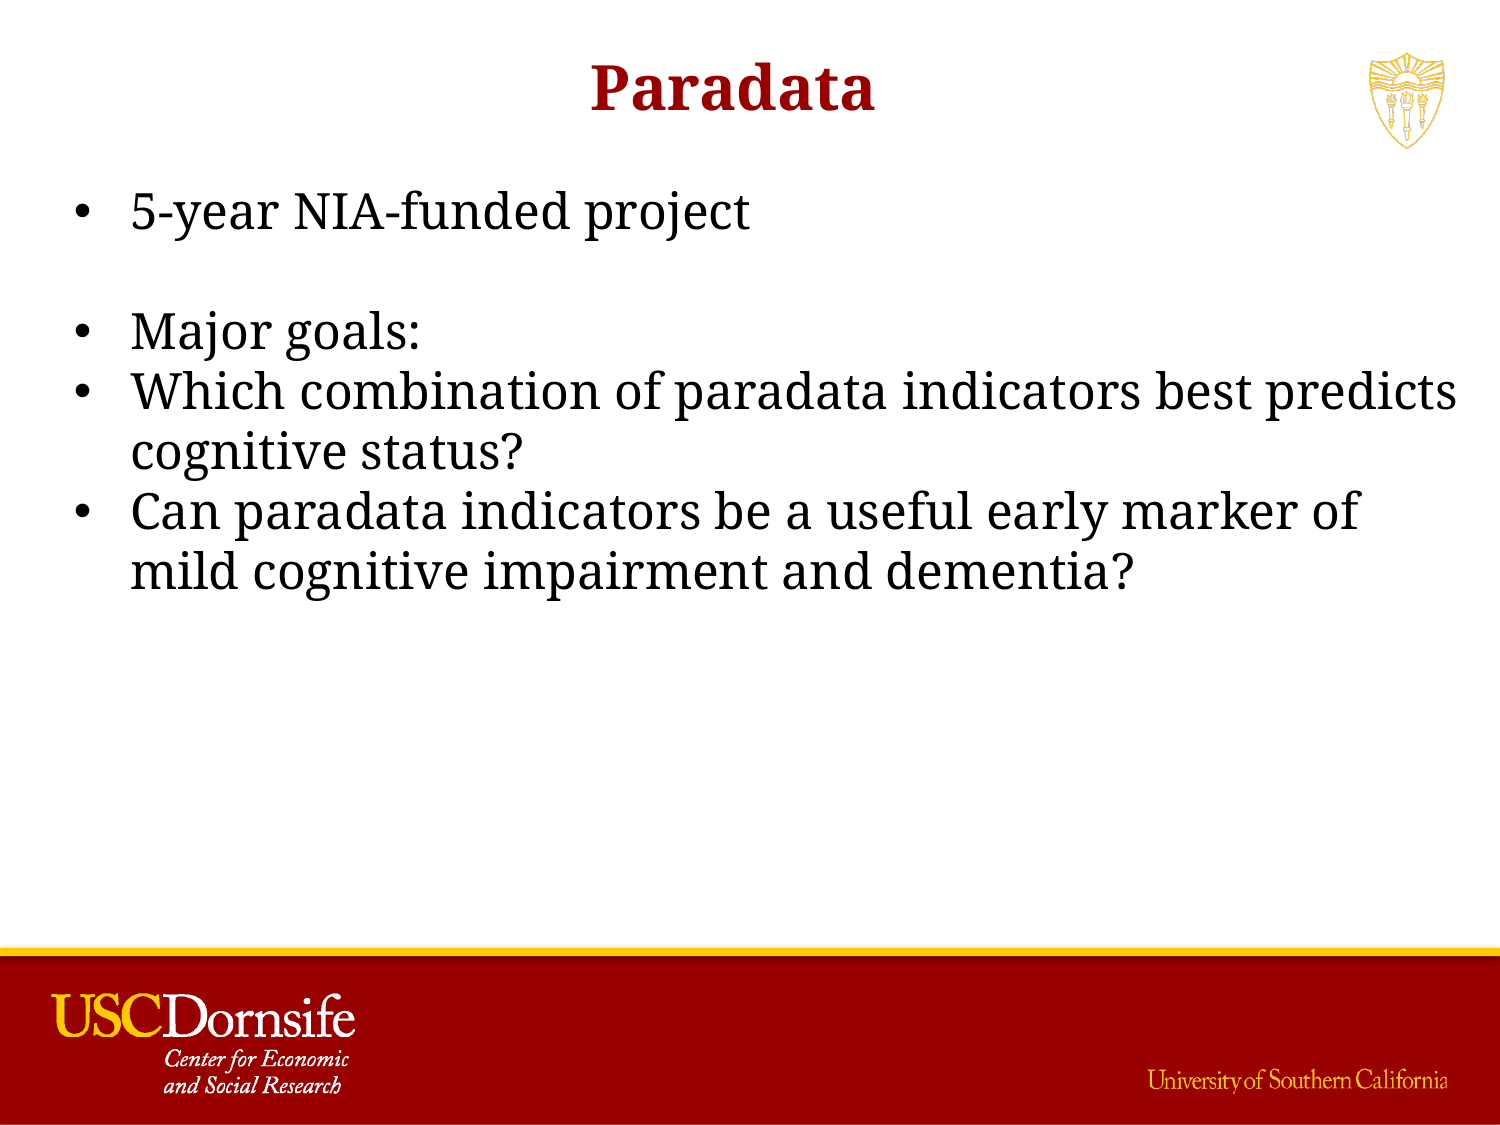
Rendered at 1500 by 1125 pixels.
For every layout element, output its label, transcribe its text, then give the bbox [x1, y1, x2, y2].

text_box Paradata [575, 40, 893, 131]
picture [34, 984, 372, 1102]
text_box 5-year NIA-funded project Major goals: Which combination of paradata indicators best predicts cognitive status? Can paradata indicators be a useful early marker of mild cognitive impairment and dementia? [0, 172, 1485, 608]
